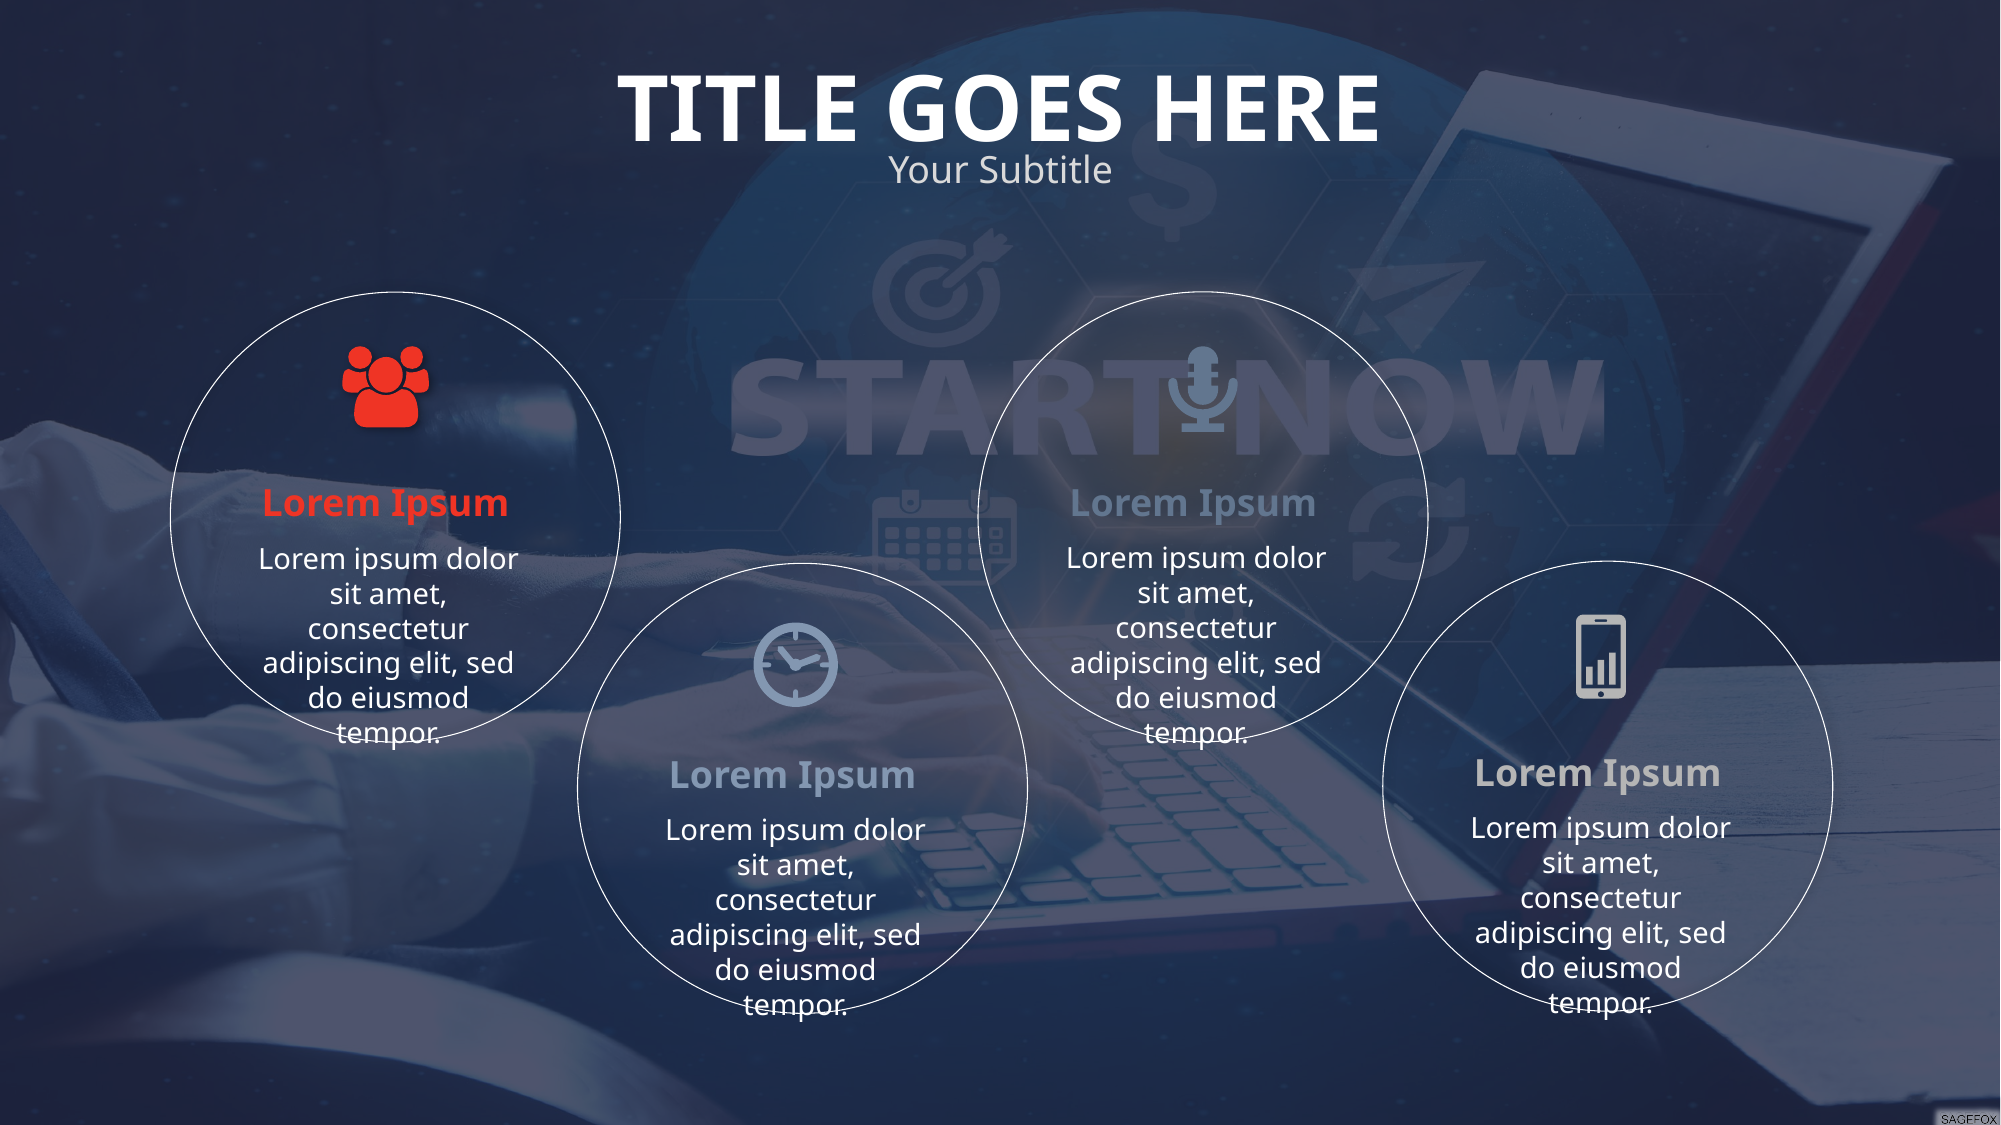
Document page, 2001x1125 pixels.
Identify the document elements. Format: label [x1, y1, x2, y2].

text_box [548, 42, 1452, 199]
text_box [169, 291, 622, 744]
text_box [235, 471, 536, 690]
text_box [753, 622, 838, 707]
text_box [342, 346, 429, 428]
text_box [1381, 560, 1834, 1013]
text_box [1575, 614, 1626, 699]
text_box [1168, 346, 1238, 432]
text_box [1447, 741, 1748, 959]
text_box [1043, 471, 1344, 689]
text_box [576, 562, 1029, 1015]
text_box [642, 743, 943, 961]
text_box [976, 290, 1430, 743]
picture [1938, 1114, 1999, 1125]
